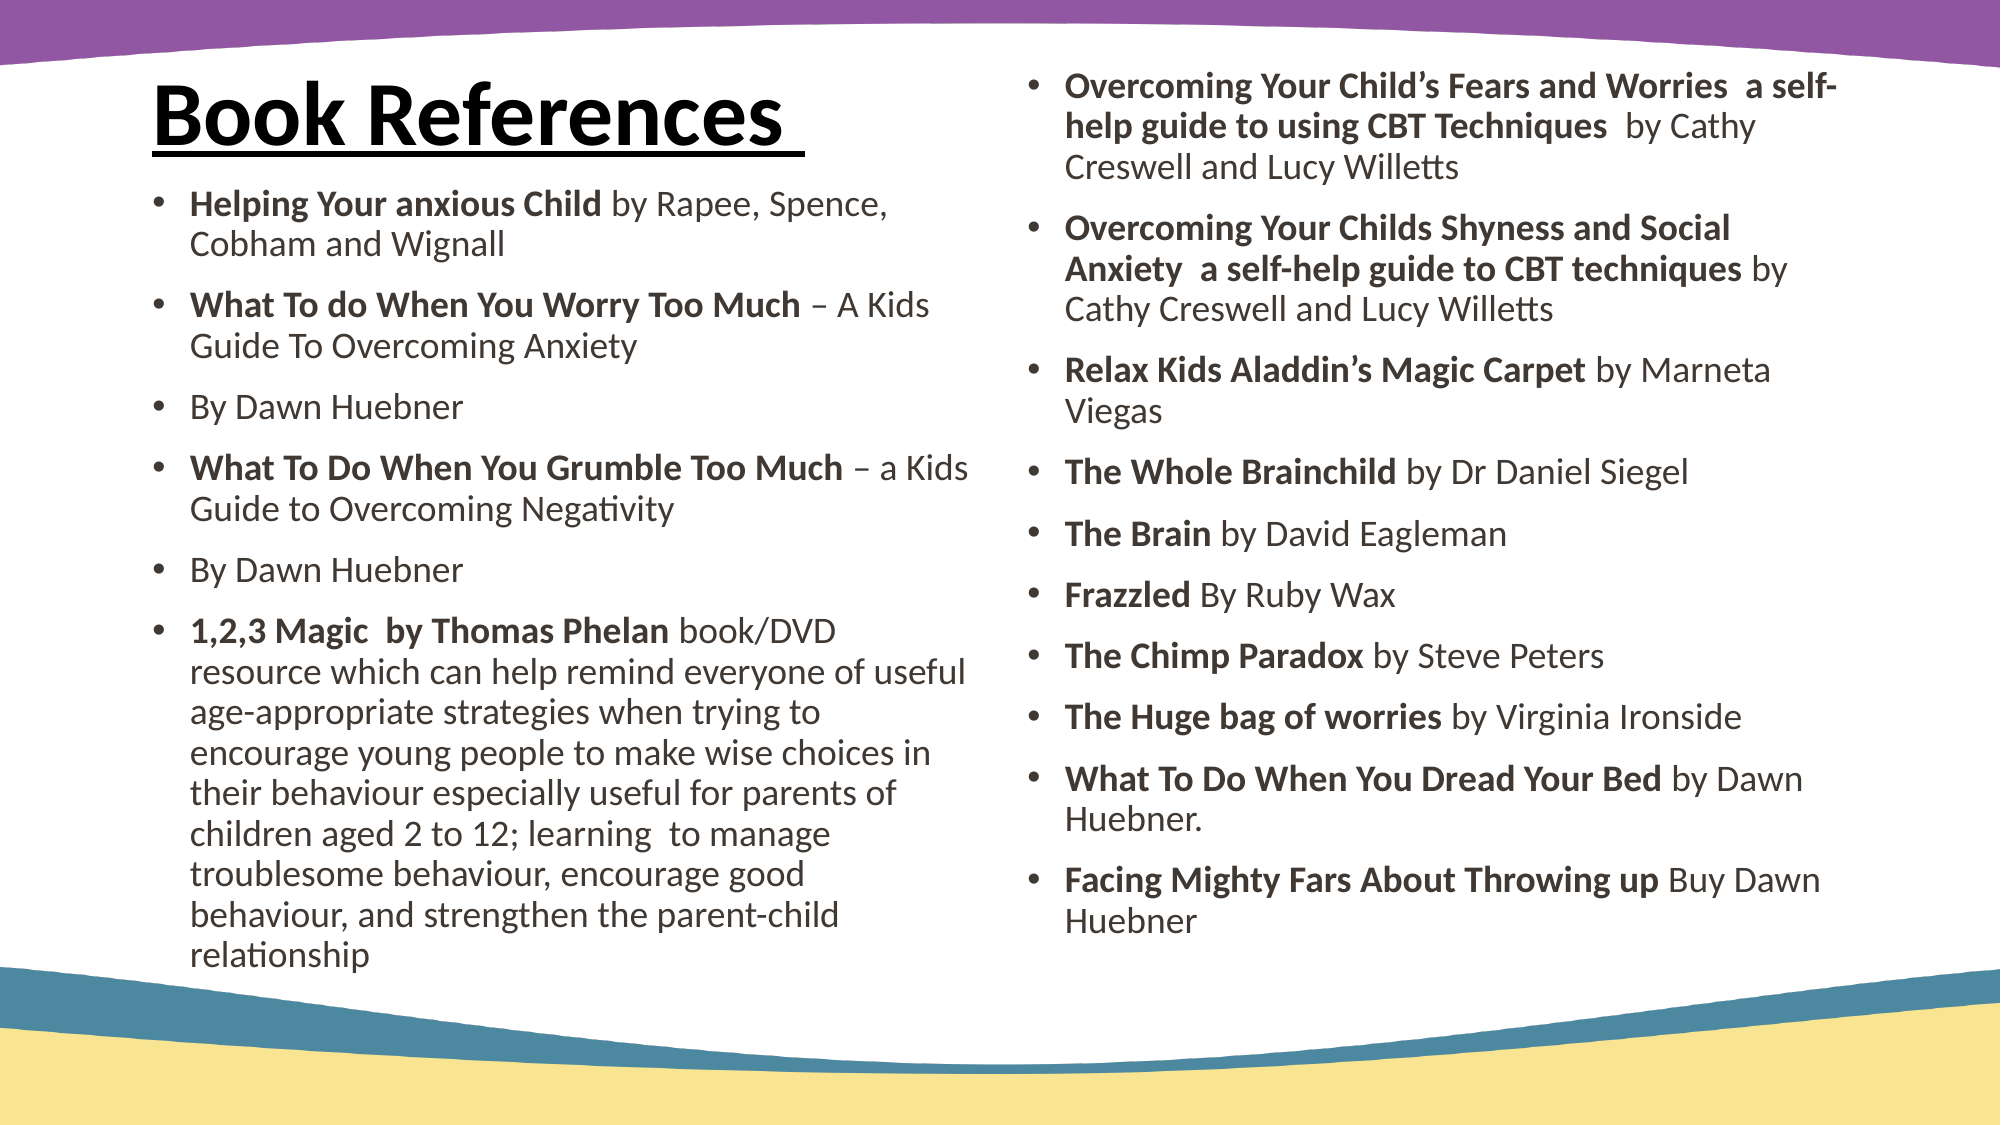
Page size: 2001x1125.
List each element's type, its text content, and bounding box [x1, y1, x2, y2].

list Helping Your anxious Child by Rapee, Spence, Cobham and Wignall What To do When You Worry Too Much – A Kids Guide To Overcoming Anxiety By Dawn Huebner What To Do When You Grumble Too Much – a Kids Guide to Overcoming Negativity By Dawn Huebner 1,2,3 Magic by Thomas Phelan book/DVD resource which can help remind everyone of useful age-appropriate strategies when trying to encourage young people to make wise choices in their behaviour especially useful for parents of children aged 2 to 12; learning to manage troublesome behaviour, encourage good behaviour, and strengthen the parent-child relationship [137, 176, 988, 1014]
list Overcoming Your Child’s Fears and Worries a self-help guide to using CBT Techniques by Cathy Creswell and Lucy Willetts Overcoming Your Childs Shyness and Social Anxiety a self-help guide to CBT techniques by Cathy Creswell and Lucy Willetts Relax Kids Aladdin’s Magic Carpet by Marneta Viegas The Whole Brainchild by Dr Daniel Siegel The Brain by David Eagleman Frazzled By Ruby Wax The Chimp Paradox by Steve Peters The Huge bag of worries by Virginia Ironside What To Do When You Dread Your Bed by Dawn Huebner. Facing Mighty Fars About Throwing up Buy Dawn Huebner [1012, 58, 1863, 1014]
title Book References [137, 58, 870, 176]
